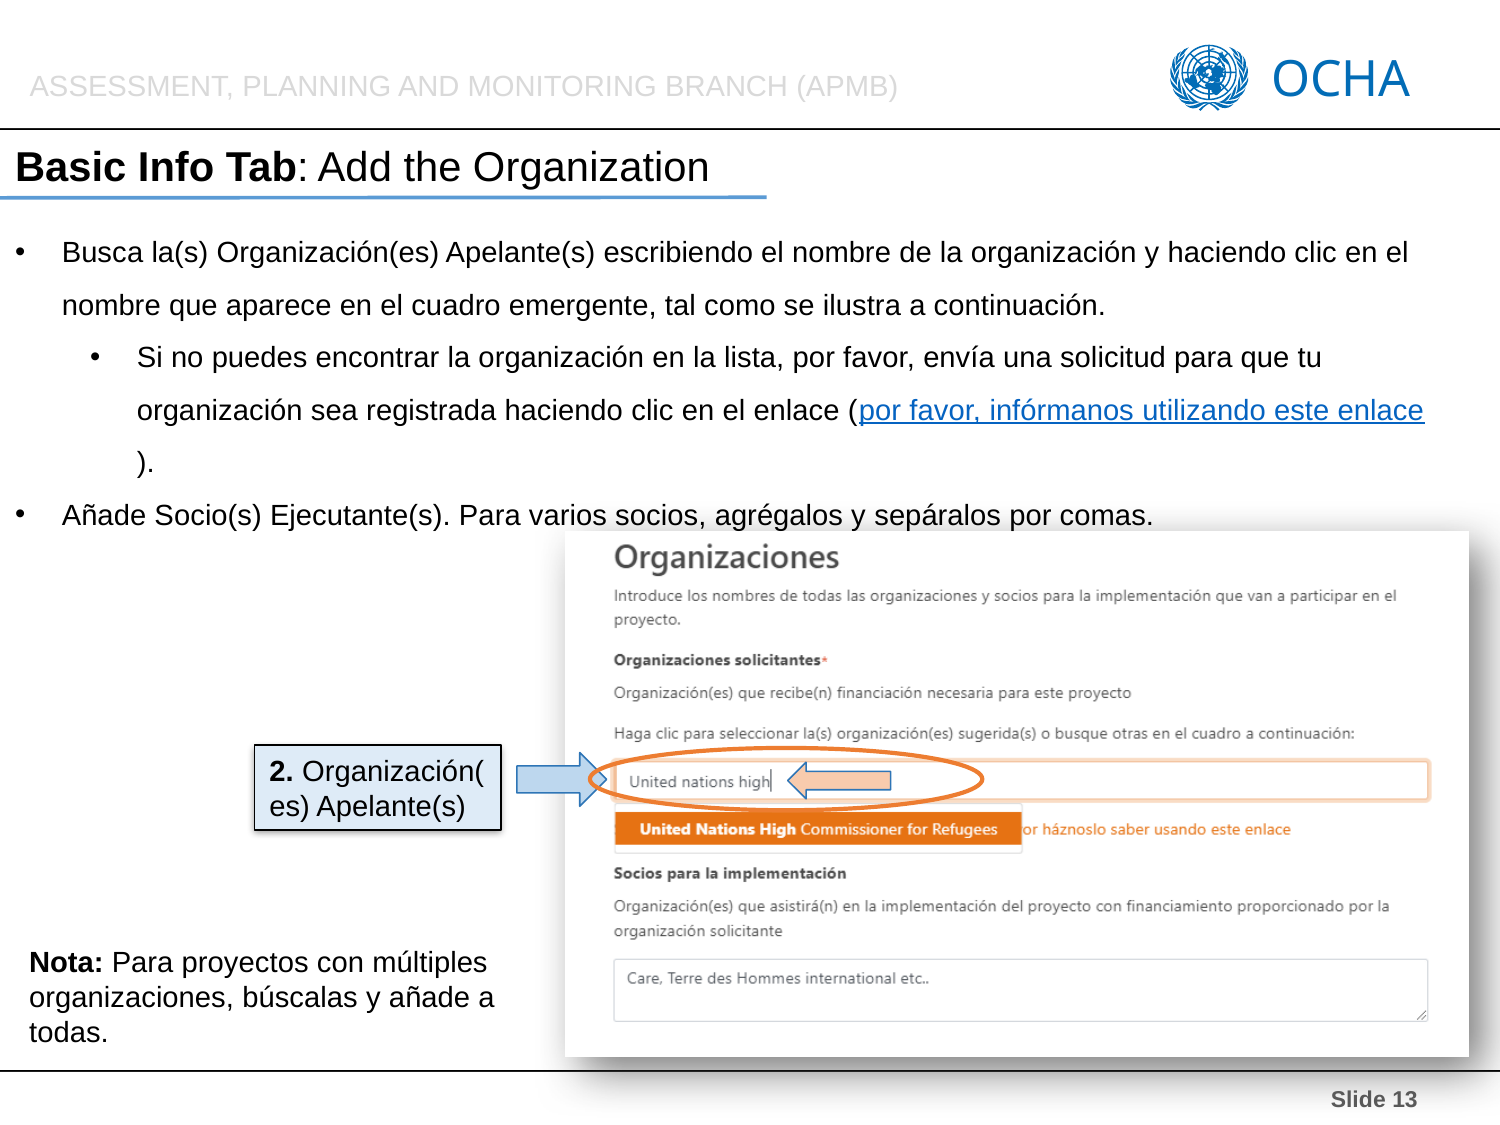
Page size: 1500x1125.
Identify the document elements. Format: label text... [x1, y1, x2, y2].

text_box Basic Info Tab: Add the Organization [0, 128, 1017, 197]
picture [564, 531, 1469, 1058]
slide_number Slide 13 [1241, 1070, 1434, 1125]
text_box Nota: Para proyectos con múltiples organizaciones, búscalas y añade a todas. [14, 935, 535, 1056]
text_box Busca la(s) Organización(es) Apelante(s) escribiendo el nombre de la organización y haciendo clic en el nombre que aparece en el cuadro emergente, tal como se ilustra a continuación. Si no puedes encontrar la organización en la lista, por favor, envía una solicitud para que tu organización sea registrada haciendo clic en el enlace (por favor, infórmanos utilizando este enlace). Añade Socio(s) Ejecutante(s). Para varios socios, agrégalos y sepáralos por comas. [0, 208, 1446, 539]
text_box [254, 744, 891, 832]
